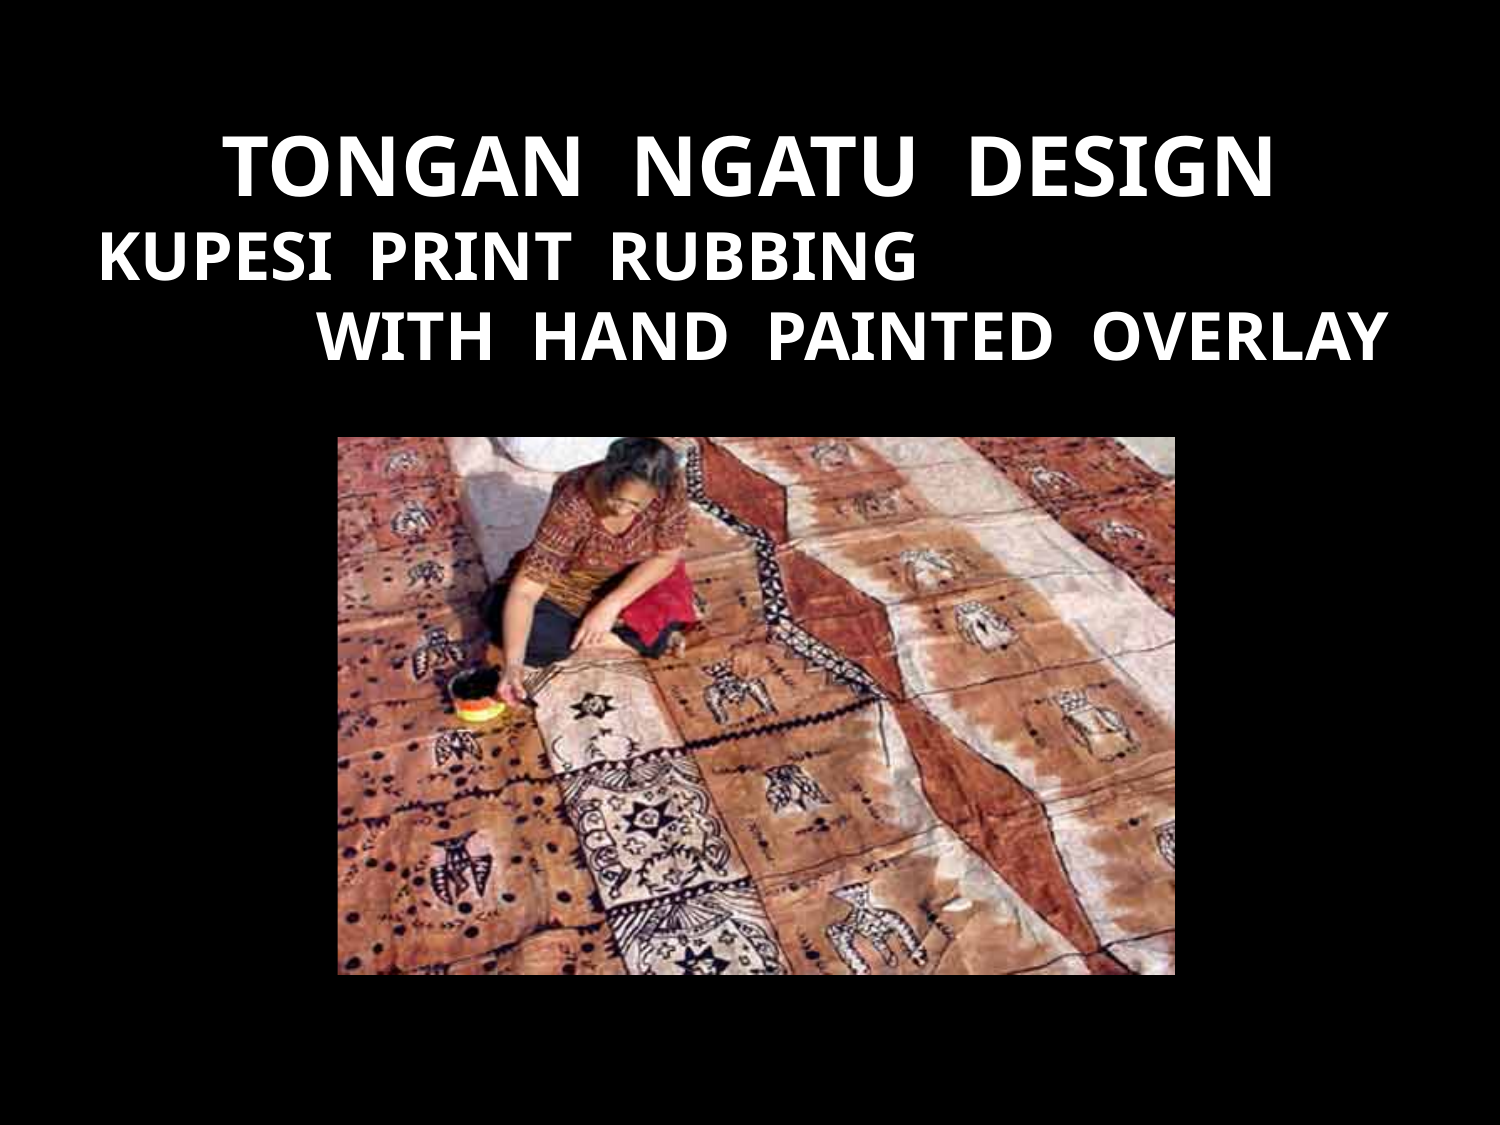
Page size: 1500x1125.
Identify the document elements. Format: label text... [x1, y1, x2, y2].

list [337, 437, 1176, 976]
title TONGAN NGATU DESIGN KUPESI PRINT RUBBING WITH HAND PAINTED OVERLAY [75, 75, 1425, 413]
